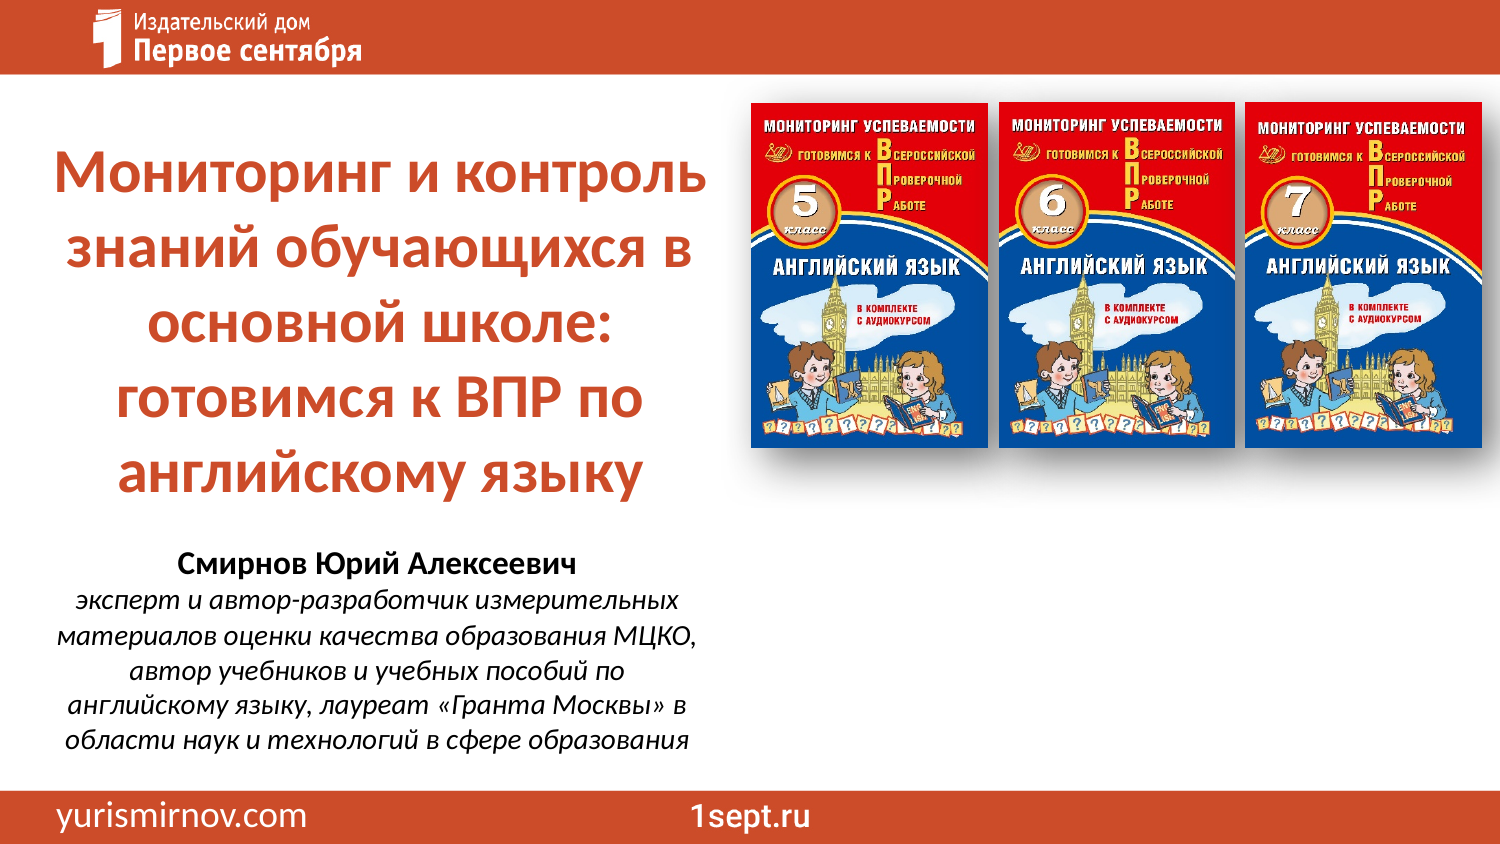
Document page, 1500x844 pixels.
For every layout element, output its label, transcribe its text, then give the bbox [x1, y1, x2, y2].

text_box yurismirnov.com [41, 783, 349, 843]
text_box Мониторинг и контроль знаний обучающихся в основной школе: готовимся к ВПР по английскому языку [20, 122, 741, 587]
text_box Смирнов Юрий Алексеевич эксперт и автор-разработчик измерительных материалов оценки качества образования МЦКО, автор учебников и учебных пособий по английскому языку, лауреат «Гранта Москвы» в области наук и технологий в сфере образования [41, 533, 714, 763]
picture [0, 0, 1500, 844]
